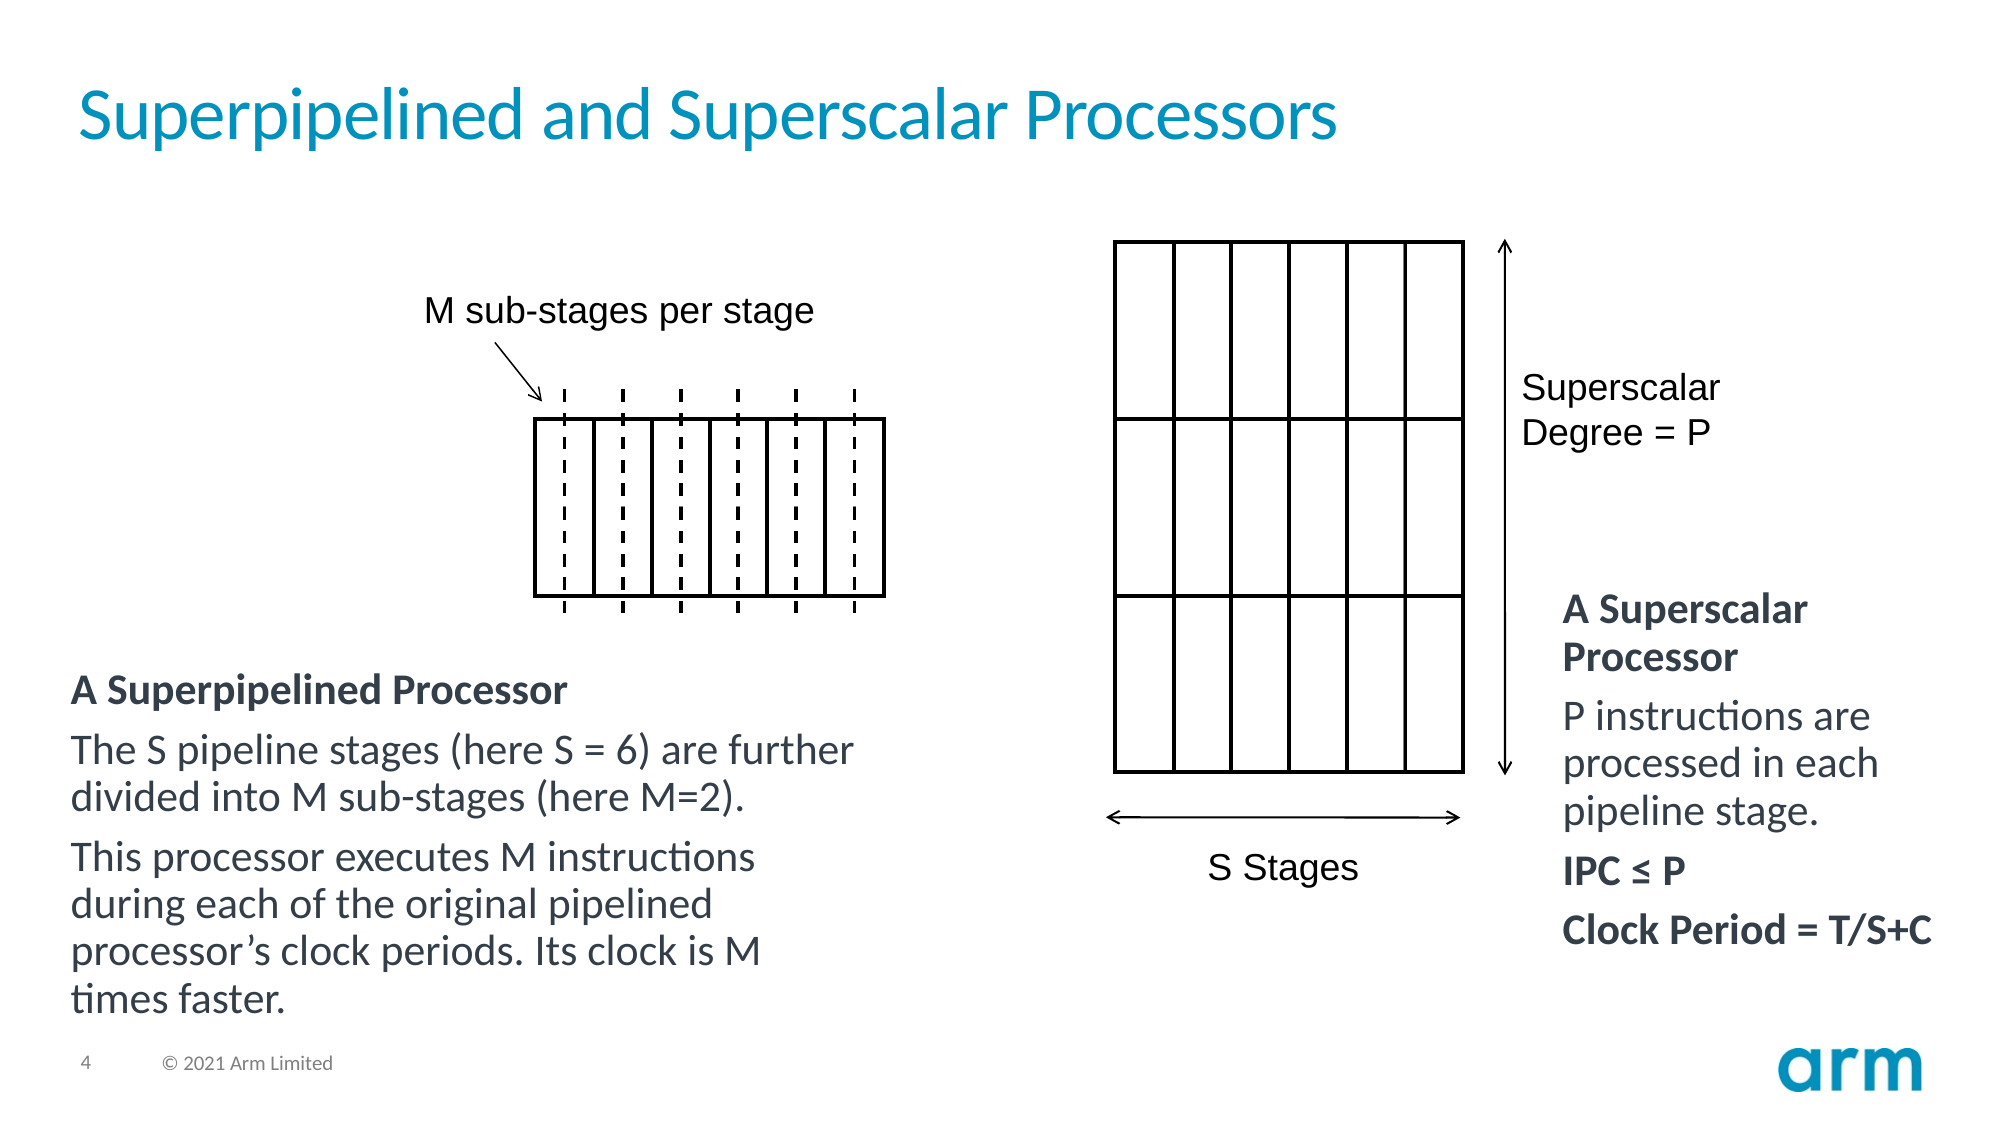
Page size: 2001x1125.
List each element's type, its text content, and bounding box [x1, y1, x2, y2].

picture [1911, 1048, 1922, 1062]
text_box A Superpipelined Processor The S pipeline stages (here S = 6) are further divided into M sub-stages (here M=2). This processor executes M instructions during each of the original pipelined processor’s clock periods. Its clock is M times faster. [70, 666, 868, 1023]
picture [1803, 1048, 1922, 1092]
picture [1788, 1056, 1812, 1083]
picture [1889, 1048, 1903, 1053]
text_box A Superscalar Processor P instructions are processed in each pipeline stage. IPC ≤ P Clock Period = T/S+C [1562, 585, 1966, 955]
text_box [1105, 810, 1461, 825]
text_box M sub-stages per stage [408, 278, 532, 384]
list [532, 238, 1468, 776]
title Superpipelined and Superscalar Processors [78, 78, 1922, 186]
text_box S Stages [1153, 835, 1414, 896]
text_box [1497, 238, 1513, 776]
picture [1778, 1072, 1794, 1092]
picture [1778, 1048, 1794, 1067]
text_box Superscalar Degree = P [1506, 354, 1826, 461]
